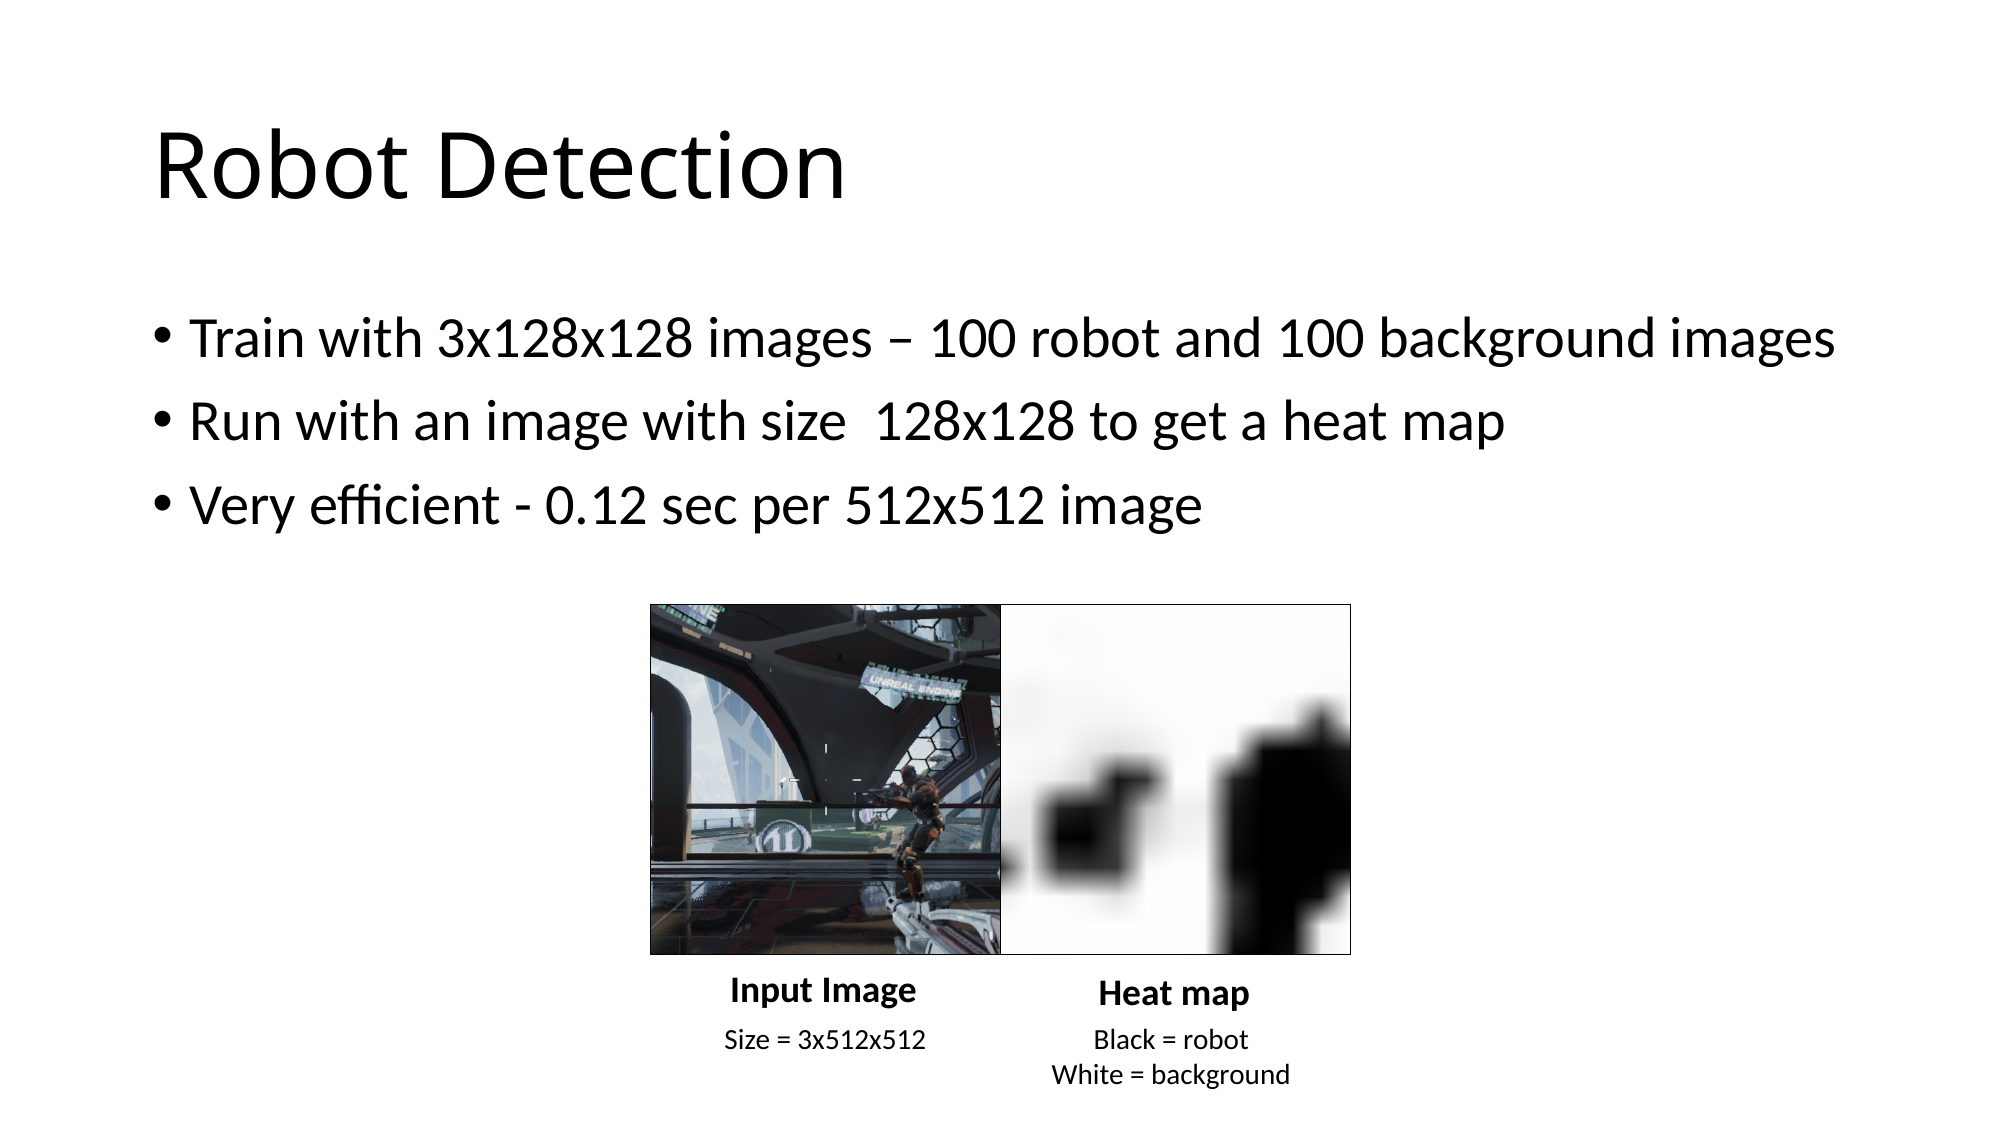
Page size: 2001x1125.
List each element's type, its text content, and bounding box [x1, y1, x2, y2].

title Robot Detection [137, 59, 1863, 278]
text_box Size = 3x512x512 [709, 1013, 942, 1063]
picture [650, 604, 1351, 955]
text_box Heat map [1083, 960, 1265, 1013]
text_box Input Image [715, 957, 932, 1013]
text_box Black = robot White = background [1036, 1013, 1306, 1098]
